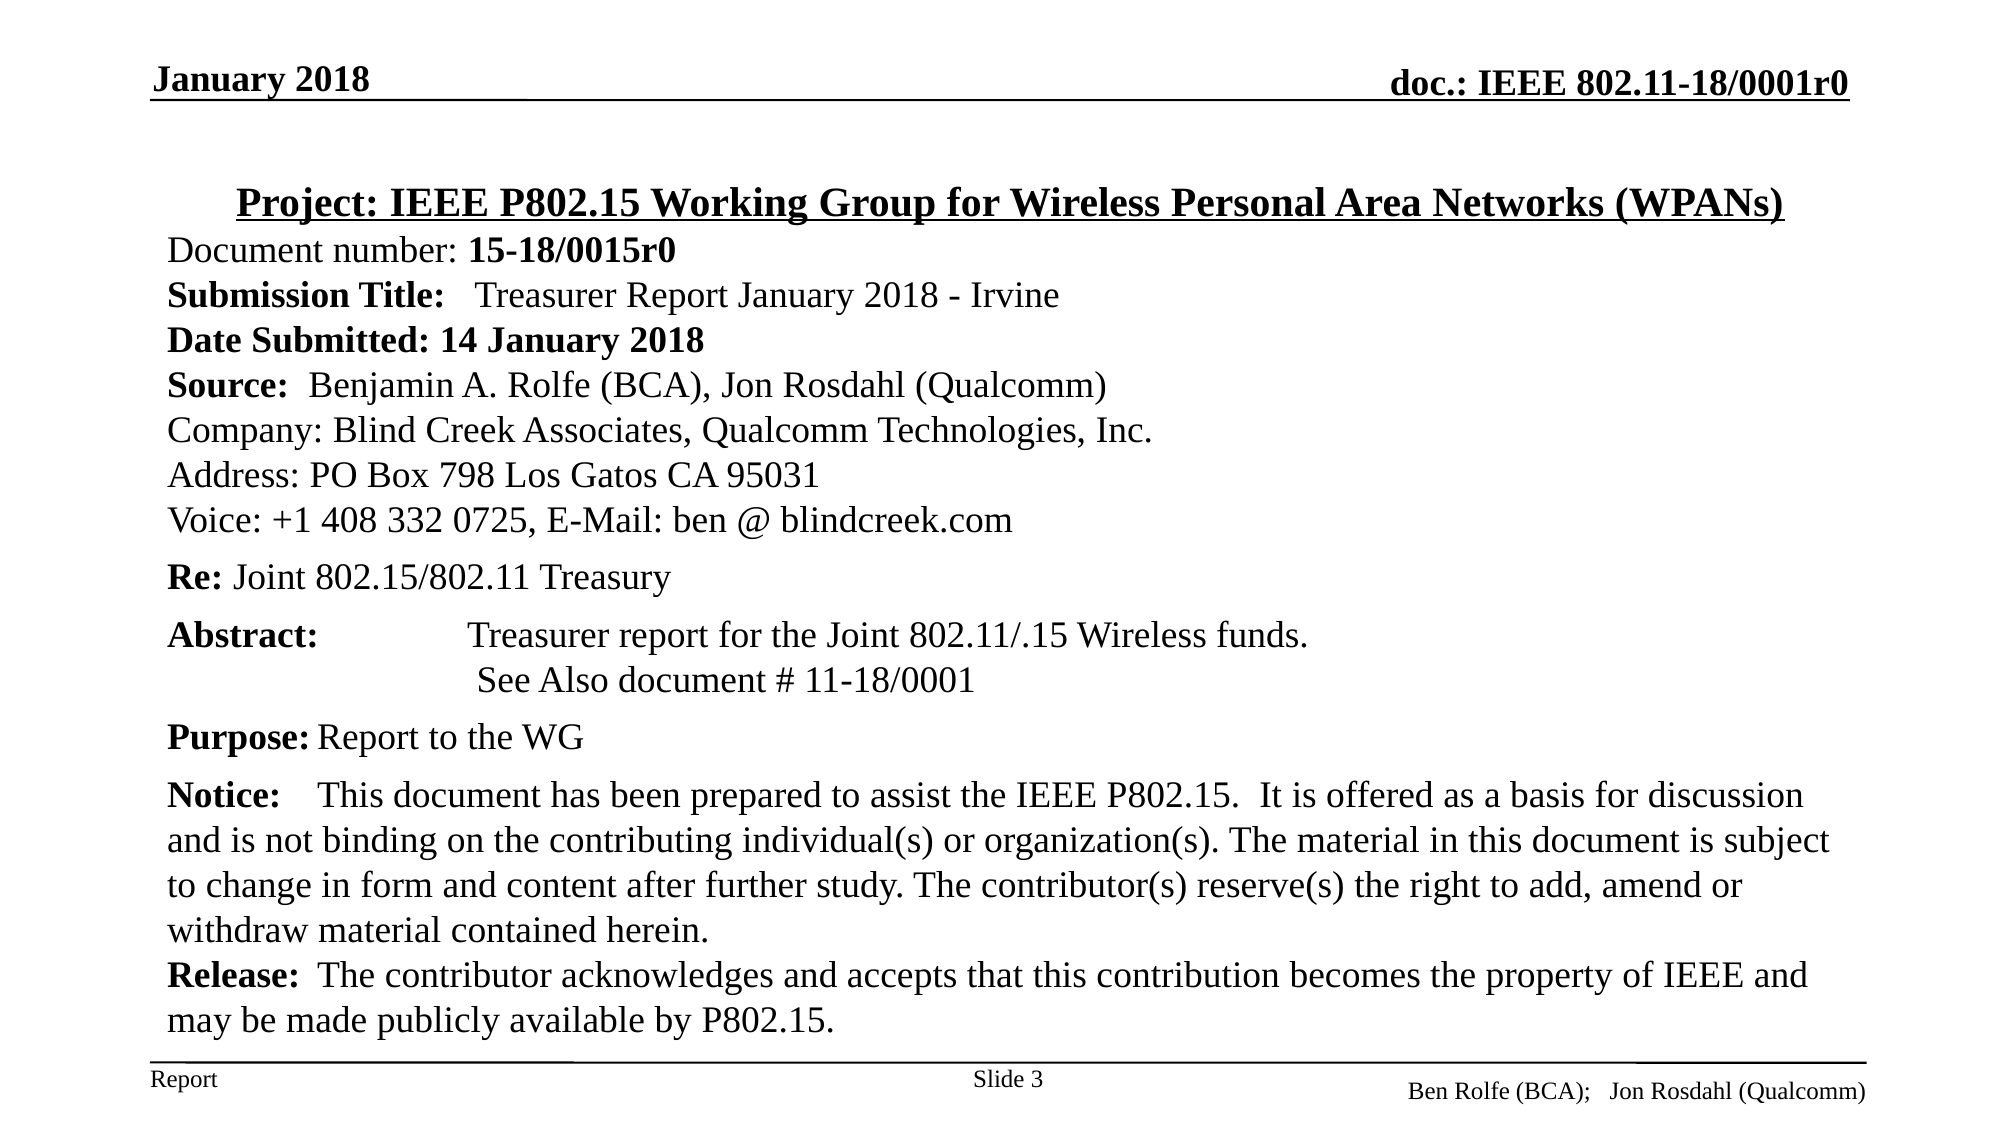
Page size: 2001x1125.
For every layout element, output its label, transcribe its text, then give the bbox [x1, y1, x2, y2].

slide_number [152, 54, 563, 100]
slide_number Slide 3 [950, 1061, 1067, 1123]
footer Ben Rolfe (BCA); Jon Rosdahl (Qualcomm) [1198, 1074, 1867, 1106]
text_box Project: IEEE P802.15 Working Group for Wireless Personal Area Networks (WPANs) Document number: 15-18/0015r0 Submission Title: Treasurer Report January 2018 - Irvine Date Submitted: 14 January 2018 Source: Benjamin A. Rolfe (BCA), Jon Rosdahl (Qualcomm) Company: Blind Creek Associates, Qualcomm Technologies, Inc. Address: PO Box 798 Los Gatos CA 95031 Voice: +1 408 332 0725, E-Mail: ben @ blindcreek.com Re: Joint 802.15/802.11 Treasury Abstract: Treasurer report for the Joint 802.11/.15 Wireless funds. See Also document # 11-18/0001 Purpose: Report to the WG Notice: This document has been prepared to assist the IEEE P802.15. It is offered as a basis for discussion and is not binding on the contributing individual(s) or organization(s). The material in this document is subject to change in form and content after further study. The contributor(s) reserve(s) the right to add, amend or withdraw material contained herein. Release: The contributor acknowledges and accepts that this contribution becomes the property of IEEE and may be made publicly available by P802.15. [152, 167, 1869, 1048]
